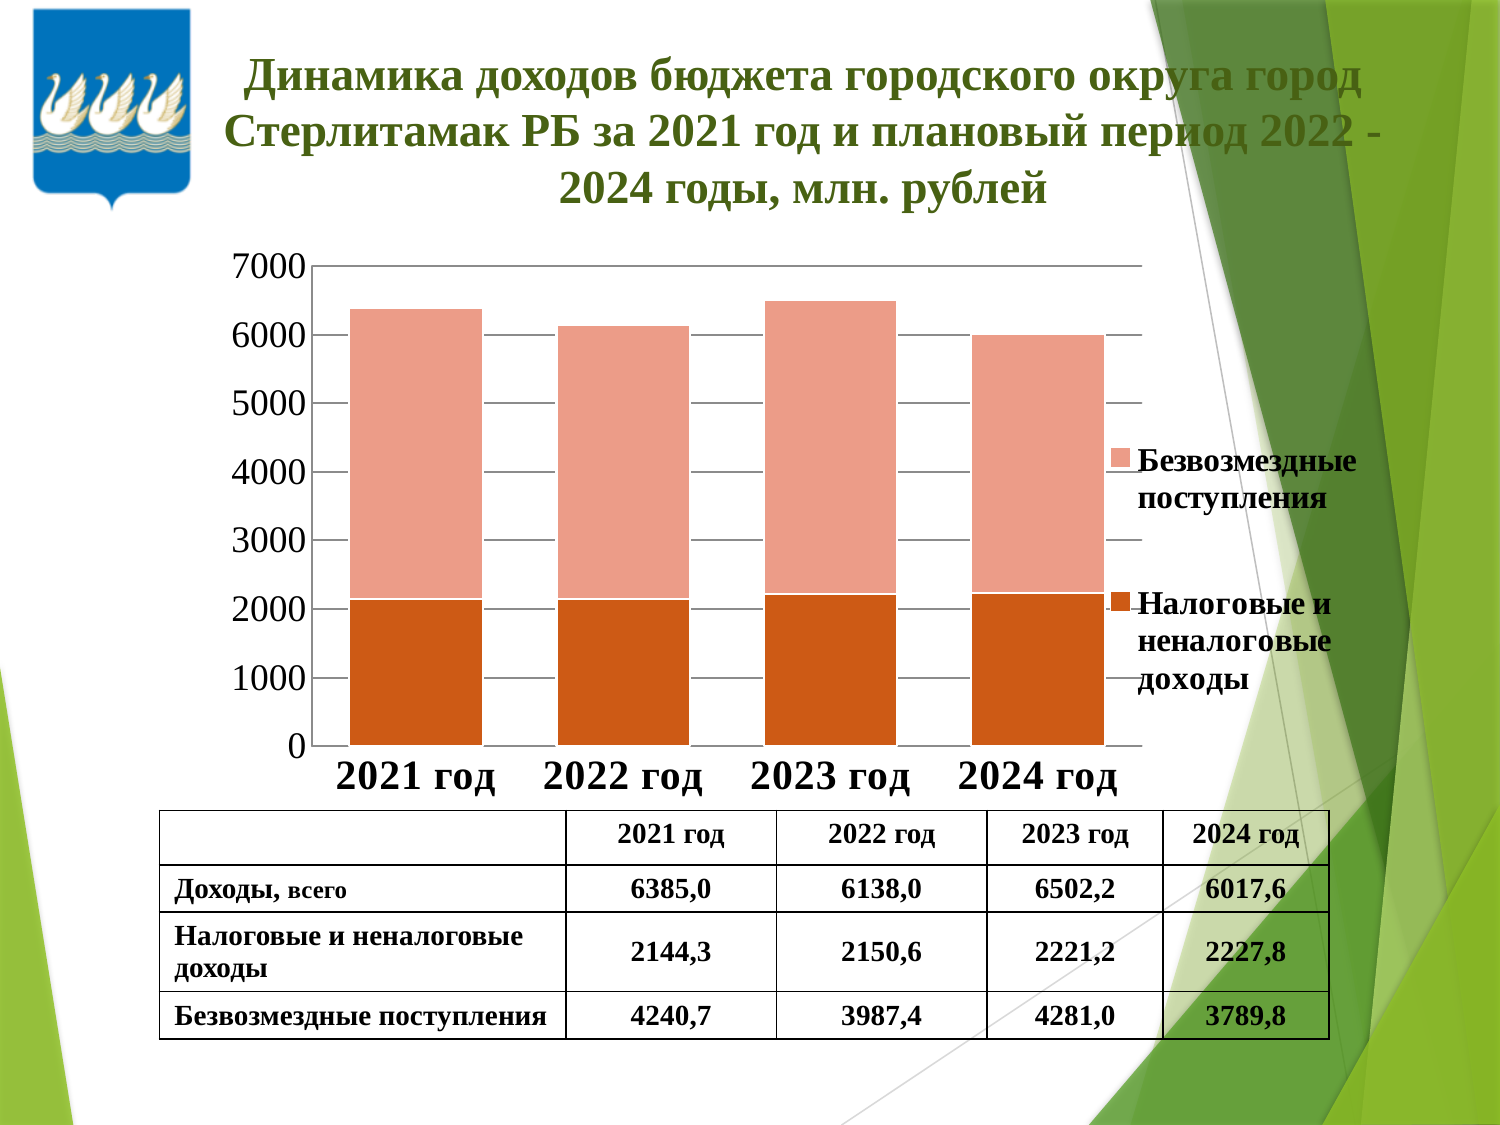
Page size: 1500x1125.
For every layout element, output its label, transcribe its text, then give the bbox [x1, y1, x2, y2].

table_header 2022 год [777, 820, 986, 864]
table_cell 4240,7 [567, 992, 776, 1038]
table_cell 2150,6 [777, 913, 986, 991]
table_header 2024 год [1164, 820, 1328, 864]
picture [28, 0, 196, 221]
table_cell Доходы, всего [160, 866, 565, 911]
table_cell Безвозмездные поступления [160, 992, 565, 1038]
table_header 2023 год [988, 820, 1162, 864]
table_header 2021 год [567, 820, 776, 864]
table_cell 2144,3 [567, 913, 776, 991]
table_cell 6385,0 [567, 866, 776, 911]
chart [206, 233, 1448, 812]
table_header [160, 811, 565, 864]
table_cell 3789,8 [1164, 992, 1328, 1038]
table_cell 6017,6 [1164, 866, 1328, 911]
table_cell Налоговые и неналоговые доходы [160, 913, 565, 991]
table_cell 4281,0 [988, 992, 1162, 1038]
table_cell 2221,2 [988, 913, 1162, 991]
table_cell 3987,4 [777, 992, 986, 1038]
table_cell 6138,0 [777, 866, 986, 911]
table_cell 6502,2 [988, 866, 1162, 911]
title Динамика доходов бюджета городского округа город Стерлитамак РБ за 2021 год и плановый период 2022 - 2024 годы, млн. рублей [200, 35, 1424, 224]
table_cell 2227,8 [1164, 913, 1328, 991]
